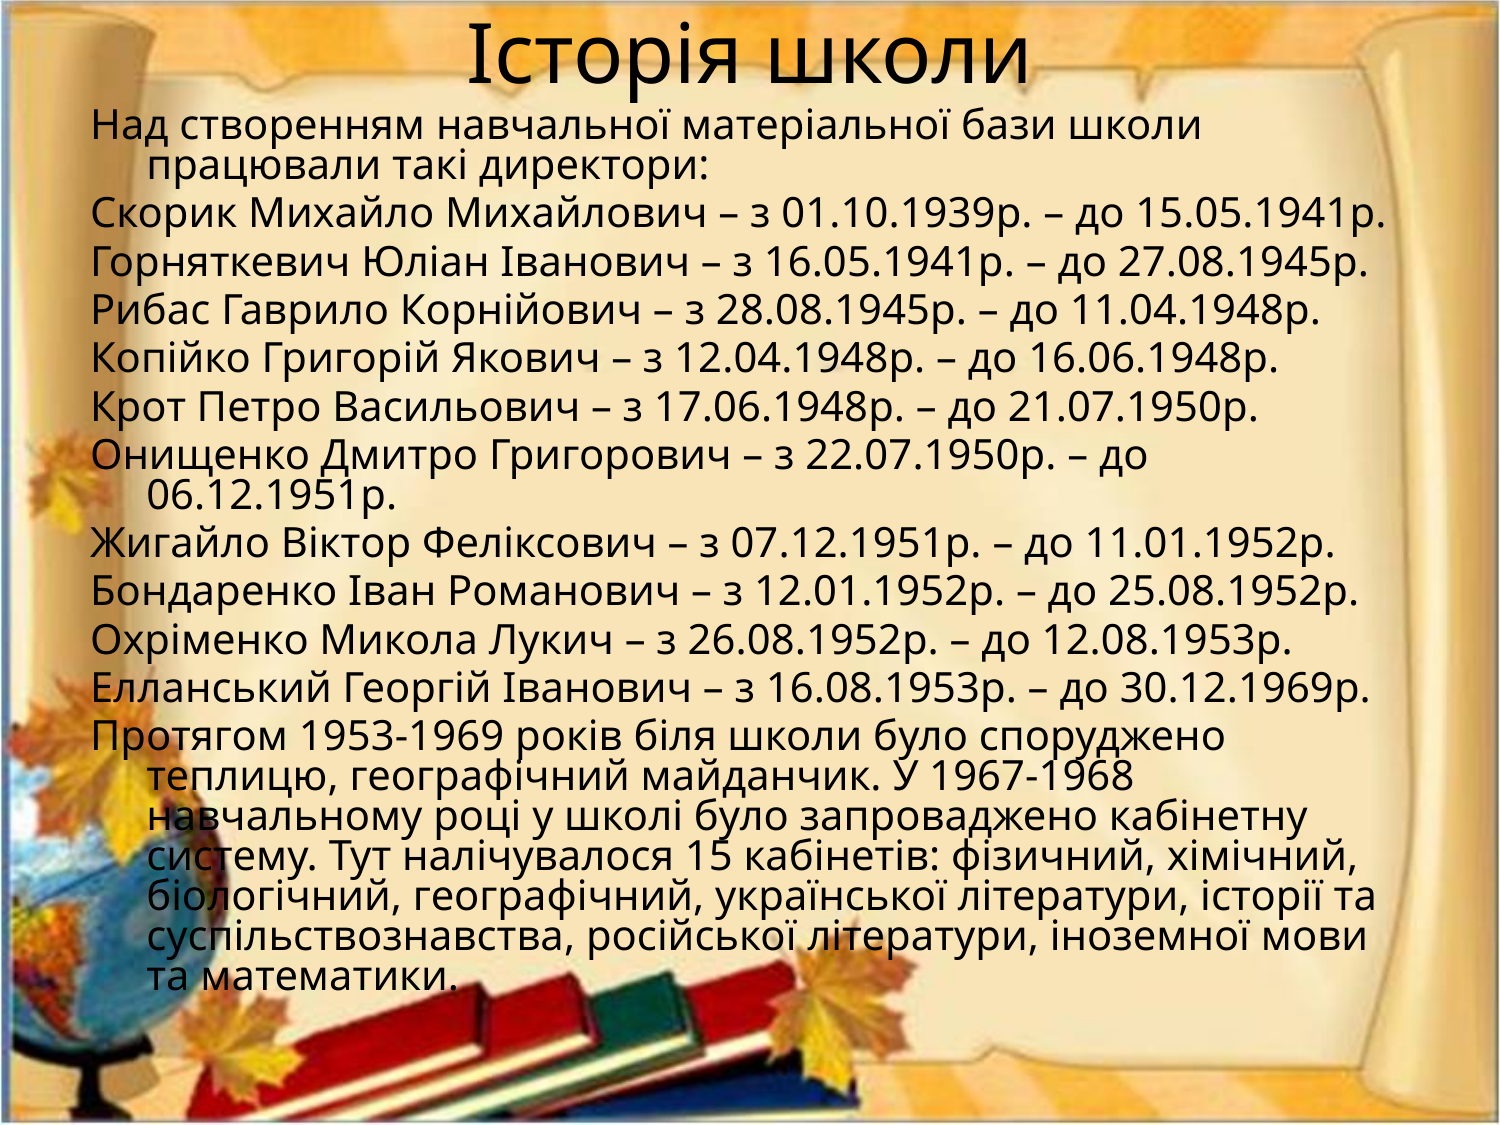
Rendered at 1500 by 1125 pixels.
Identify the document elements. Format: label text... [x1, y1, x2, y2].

title Історія школи [74, 0, 1426, 101]
picture [0, 0, 1500, 1125]
list Над створенням навчальної матеріальної бази школи працювали такі директори: Скорик Михайло Михайлович – з 01.10.1939р. – до 15.05.1941р. Горняткевич Юліан Іванович – з 16.05.1941р. – до 27.08.1945р. Рибас Гаврило Корнійович – з 28.08.1945р. – до 11.04.1948р. Копійко Григорій Якович – з 12.04.1948р. – до 16.06.1948р. Крот Петро Васильович – з 17.06.1948р. – до 21.07.1950р. Онищенко Дмитро Григорович – з 22.07.1950р. – до 06.12.1951р. Жигайло Віктор Феліксович – з 07.12.1951р. – до 11.01.1952р. Бондаренко Іван Романович – з 12.01.1952р. – до 25.08.1952р. Охріменко Микола Лукич – з 26.08.1952р. – до 12.08.1953р. Елланський Георгій Іванович – з 16.08.1953р. – до 30.12.1969р. Протягом 1953-1969 років біля школи було споруджено теплицю, географічний майданчик. У 1967-1968 навчальному році у школі було запроваджено кабінетну систему. Тут налічувалося 15 кабінетів: фізичний, хімічний, біологічний, географічний, української літератури, історії та суспільствознавства, російської літератури, іноземної мови та математики. [74, 101, 1426, 1006]
